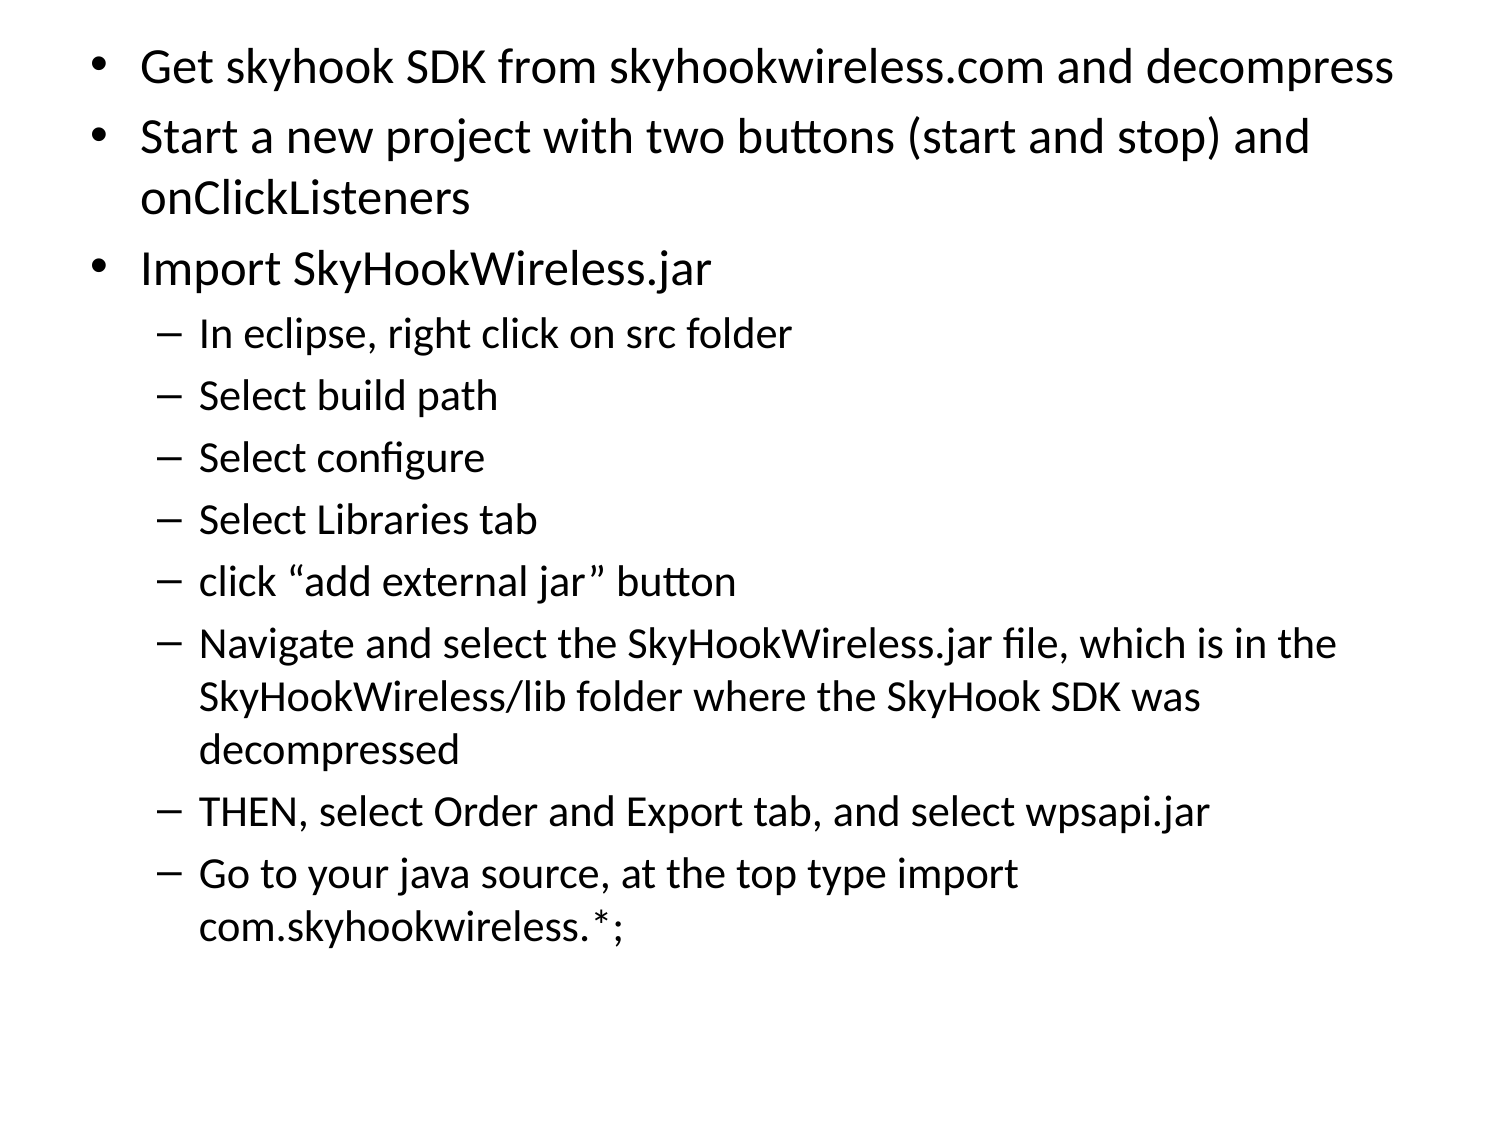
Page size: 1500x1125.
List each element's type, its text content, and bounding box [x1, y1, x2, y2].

list Get skyhook SDK from skyhookwireless.com and decompress Start a new project with two buttons (start and stop) and onClickListeners Import SkyHookWireless.jar In eclipse, right click on src folder Select build path Select configure Select Libraries tab click “add external jar” button Navigate and select the SkyHookWireless.jar file, which is in the SkyHookWireless/lib folder where the SkyHook SDK was decompressed THEN, select Order and Export tab, and select wpsapi.jar Go to your java source, at the top type import com.skyhookwireless.*; [75, 24, 1425, 1005]
